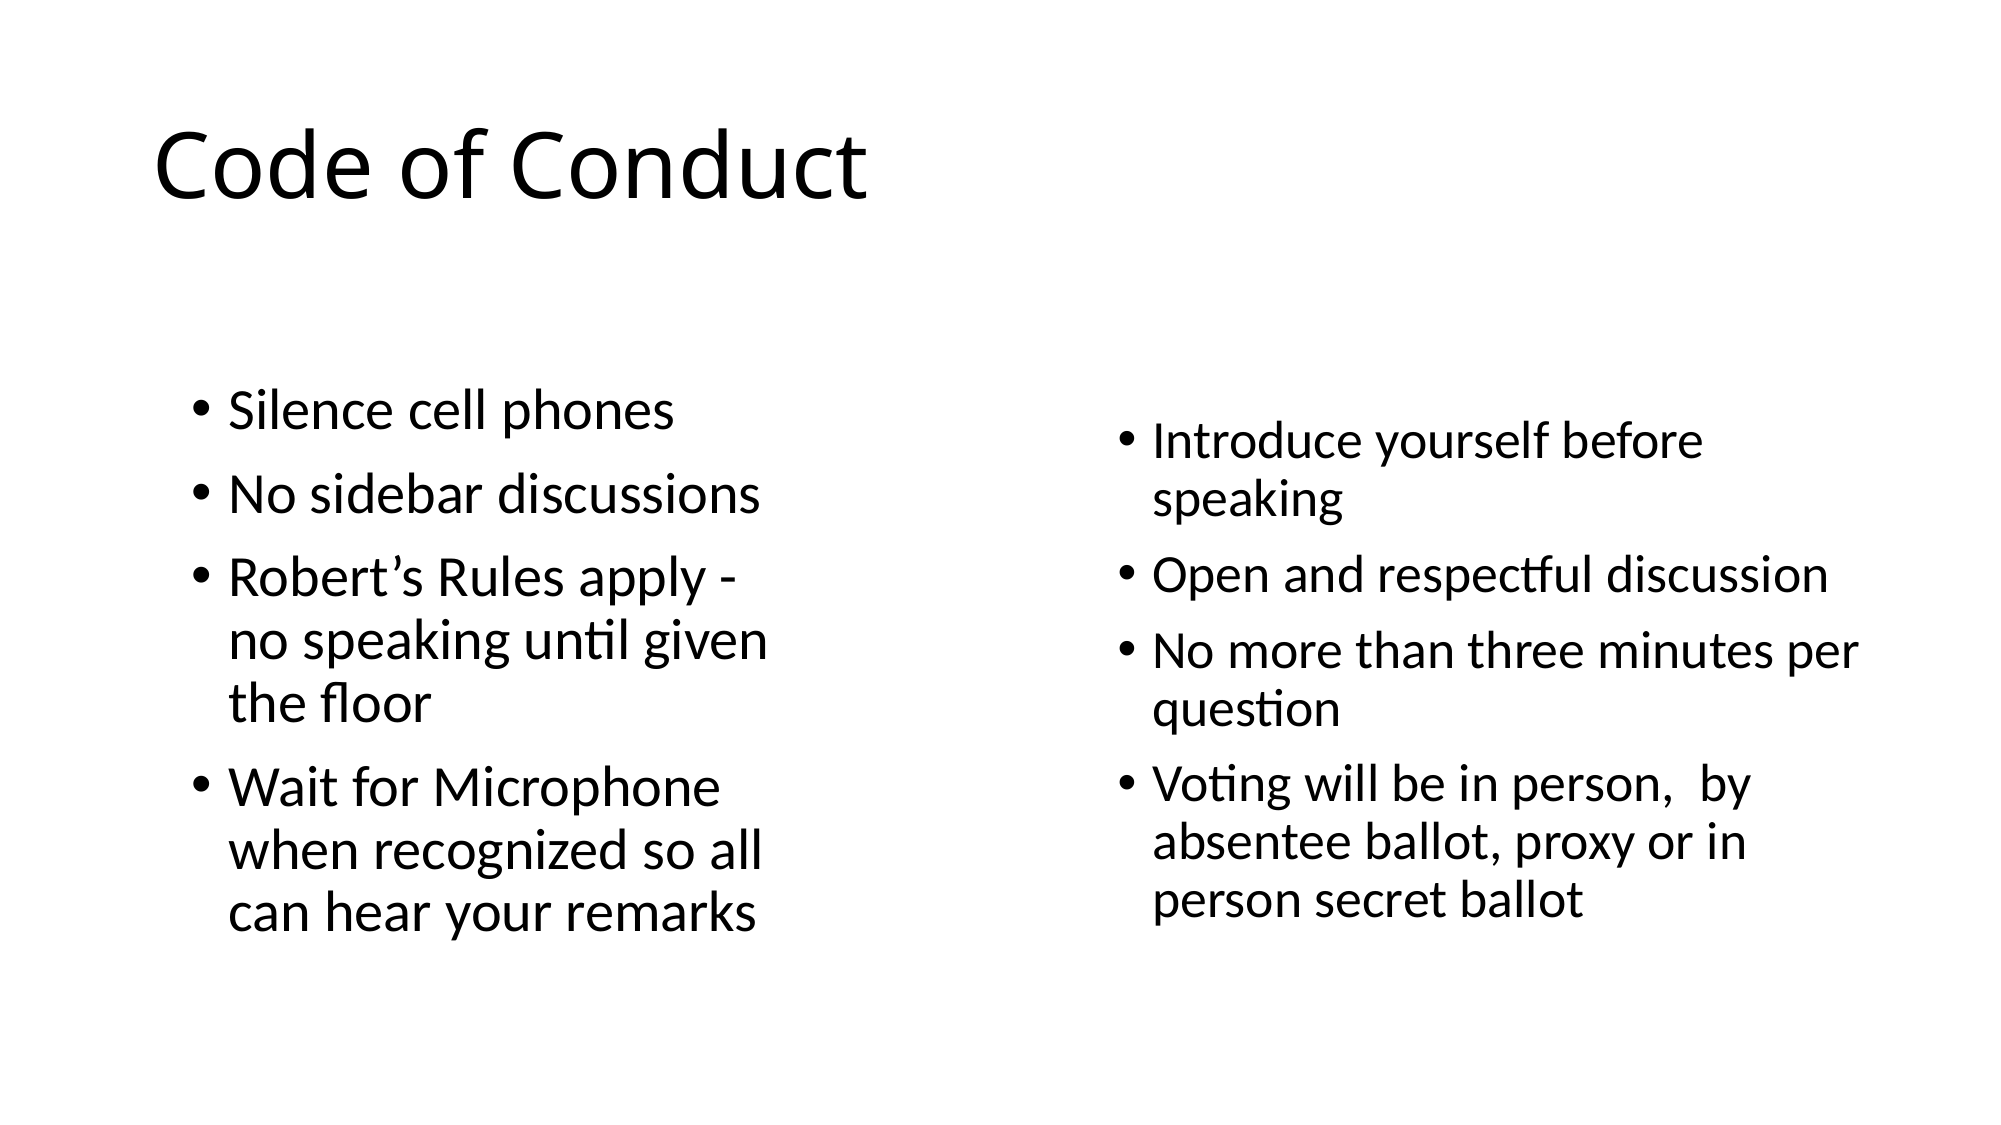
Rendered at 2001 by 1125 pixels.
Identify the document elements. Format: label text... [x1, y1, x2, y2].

title Code of Conduct [137, 59, 1863, 278]
text_box Silence cell phones No sidebar discussions Robert’s Rules apply - no speaking until given the floor Wait for Microphone when recognized so all can hear your remarks [176, 371, 825, 990]
text_box Introduce yourself before speaking Open and respectful discussion No more than three minutes per question Voting will be in person, by absentee ballot, proxy or in person secret ballot [1102, 326, 1882, 944]
